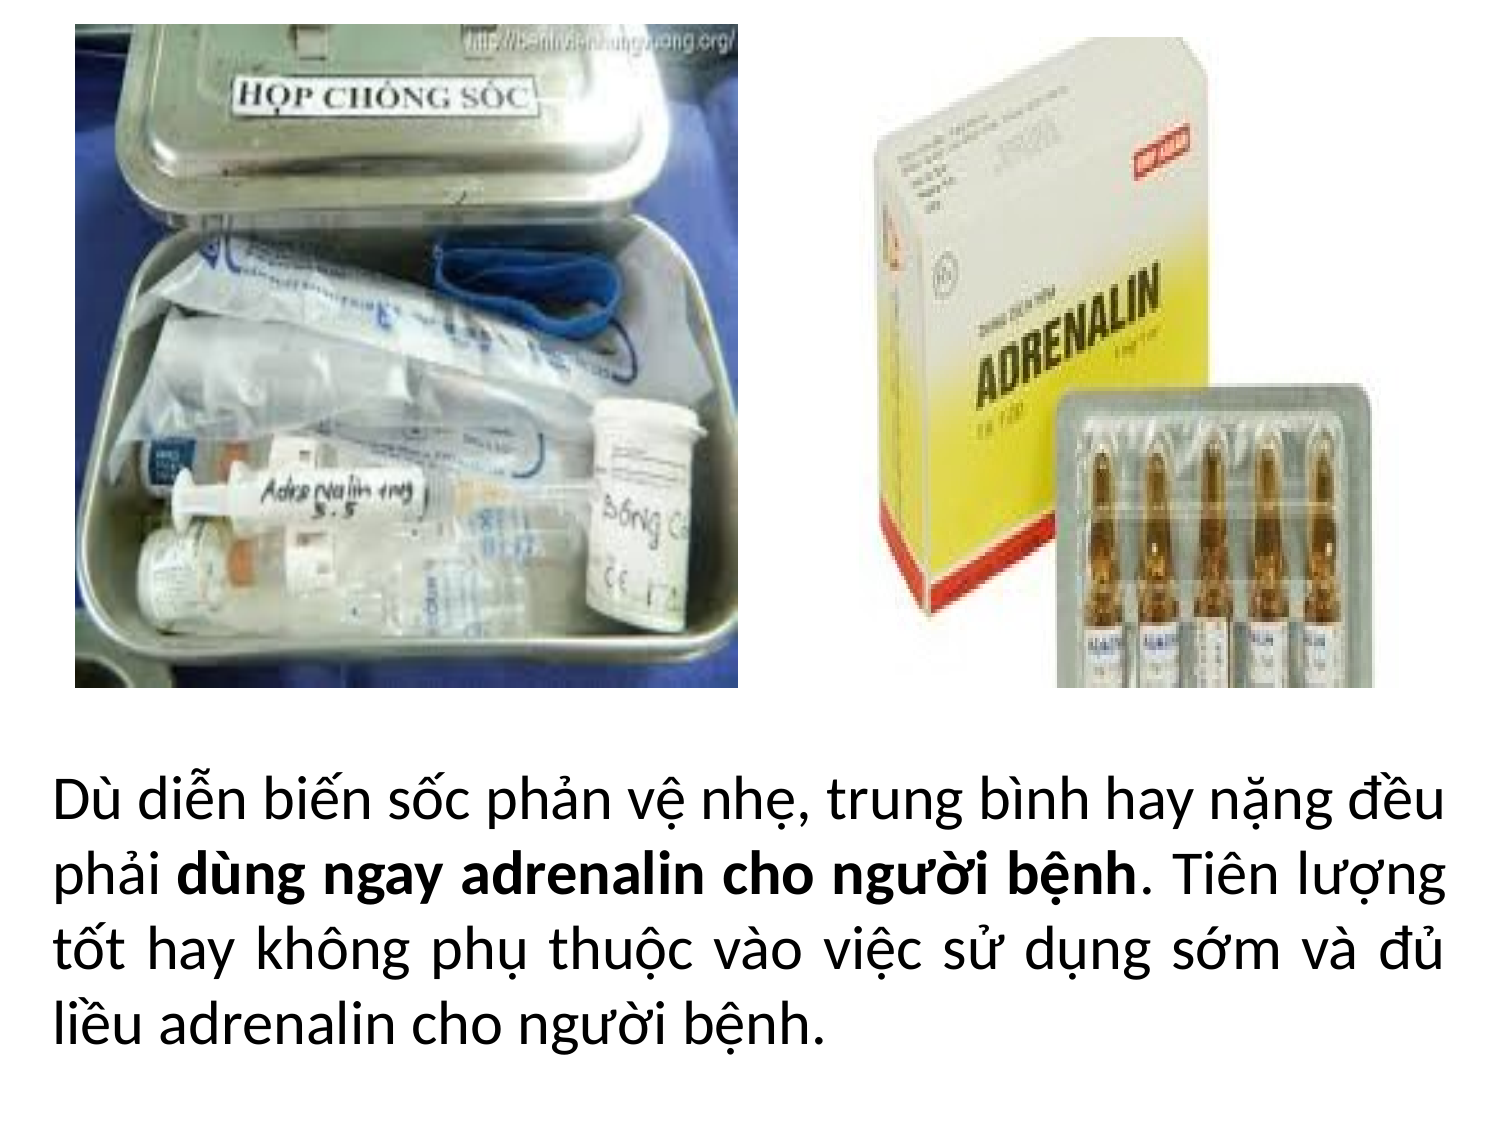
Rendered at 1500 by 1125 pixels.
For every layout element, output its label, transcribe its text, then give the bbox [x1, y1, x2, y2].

picture [787, 37, 1463, 688]
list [74, 24, 738, 688]
text_box Dù diễn biến sốc phản vệ nhẹ, trung bình hay nặng đều phải dùng ngay adrenalin cho người bệnh. Tiên lượng tốt hay không phụ thuộc vào việc sử dụng sớm và đủ liều adrenalin cho người bệnh. [37, 749, 1463, 1065]
